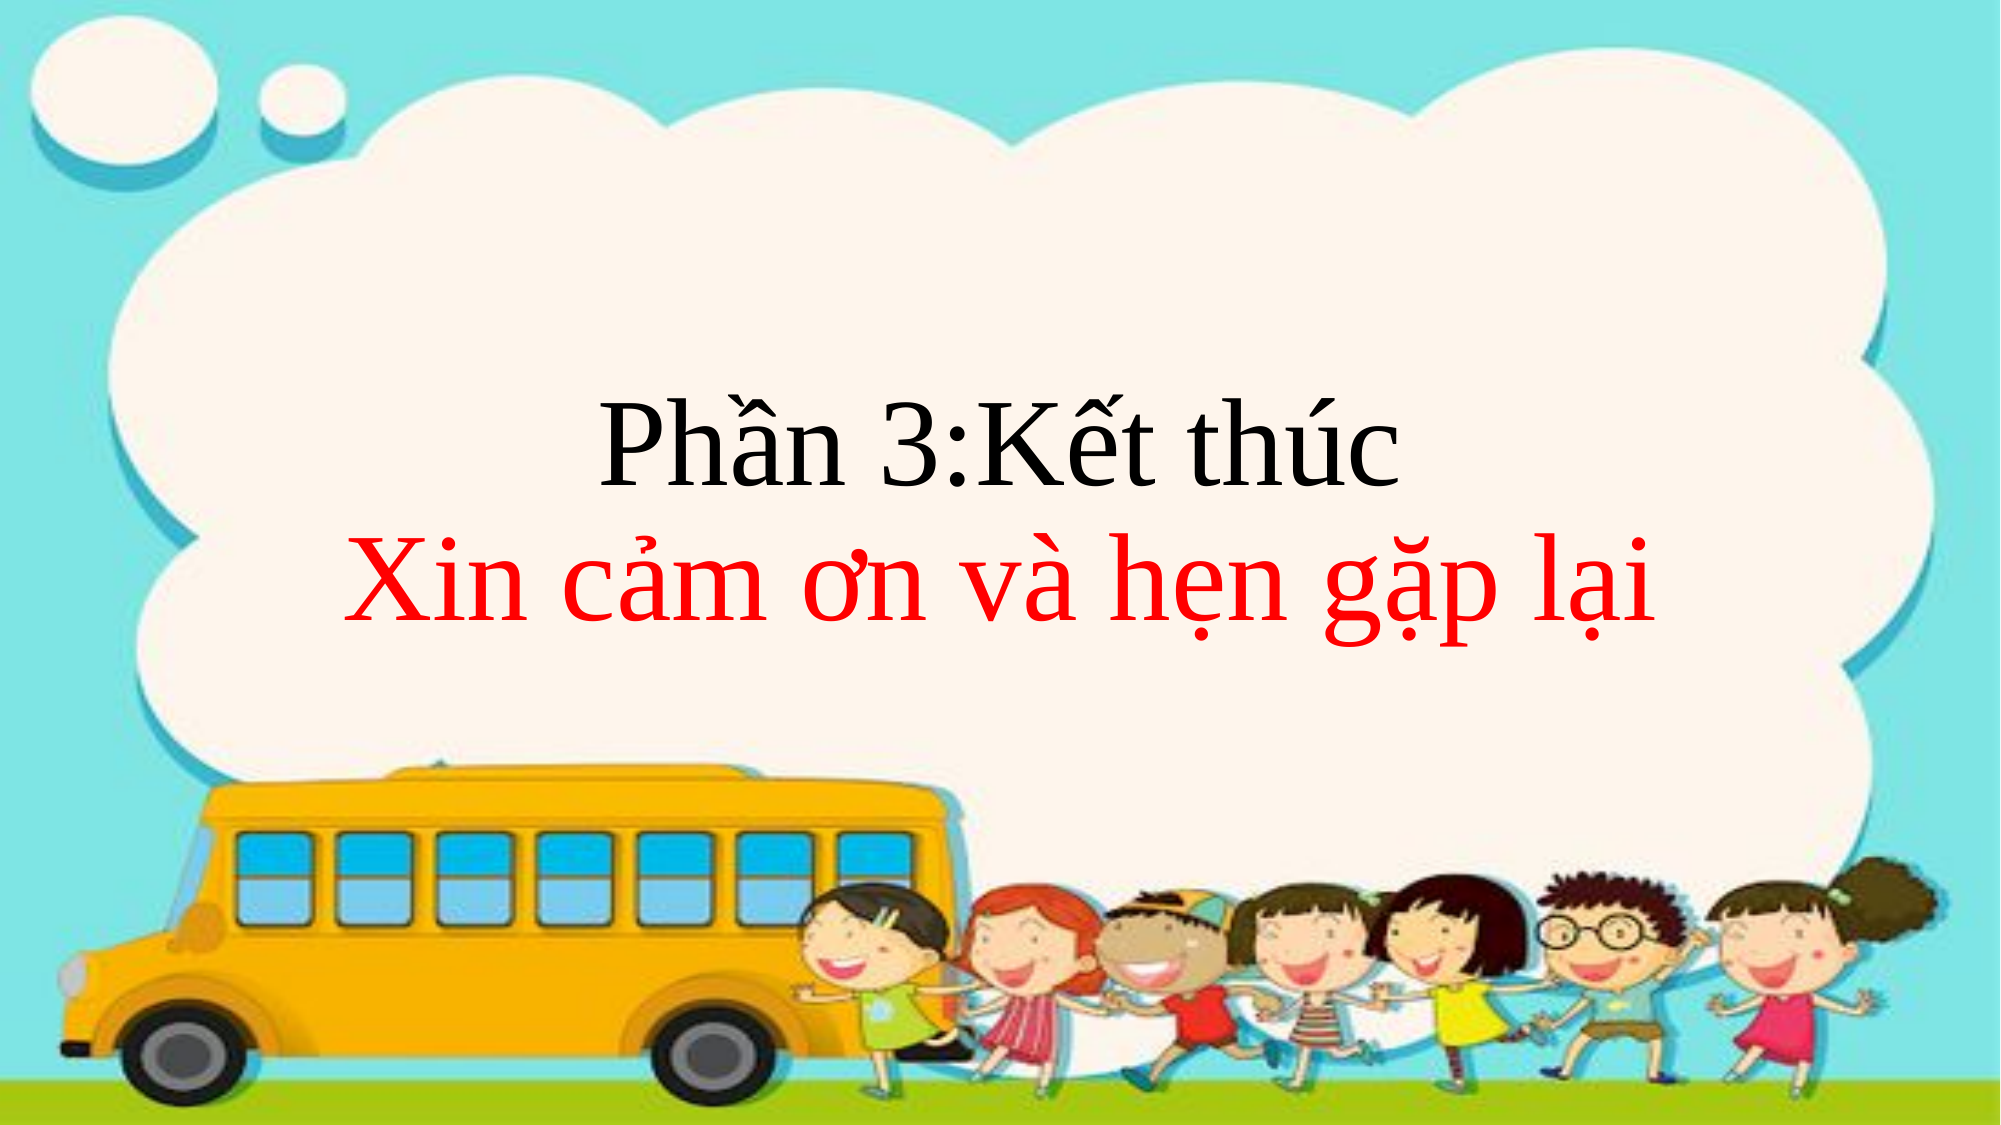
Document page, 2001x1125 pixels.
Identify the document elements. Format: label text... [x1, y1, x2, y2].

title Phần 3:Kết thúc Xin cảm ơn và hẹn gặp lại [137, 404, 1863, 622]
picture [0, 0, 2001, 1125]
